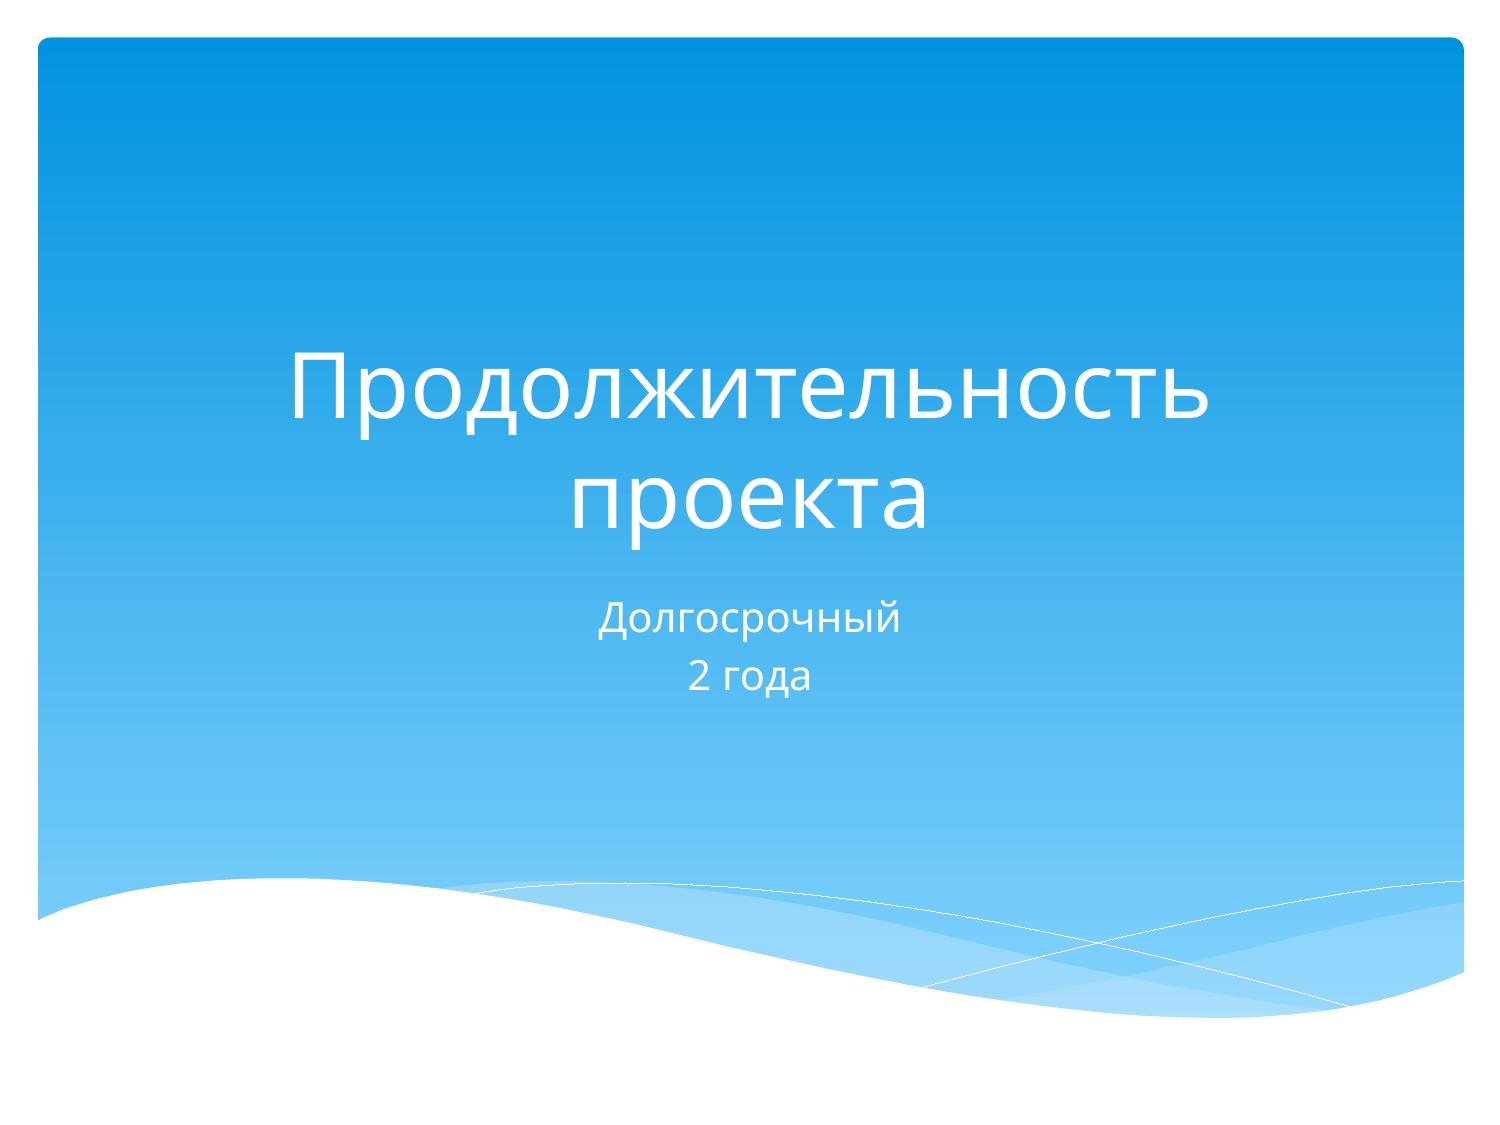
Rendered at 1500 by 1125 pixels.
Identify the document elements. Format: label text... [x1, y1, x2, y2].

subtitle Долгосрочный 2 года [225, 583, 1275, 825]
title Продолжительность проекта [112, 262, 1388, 555]
